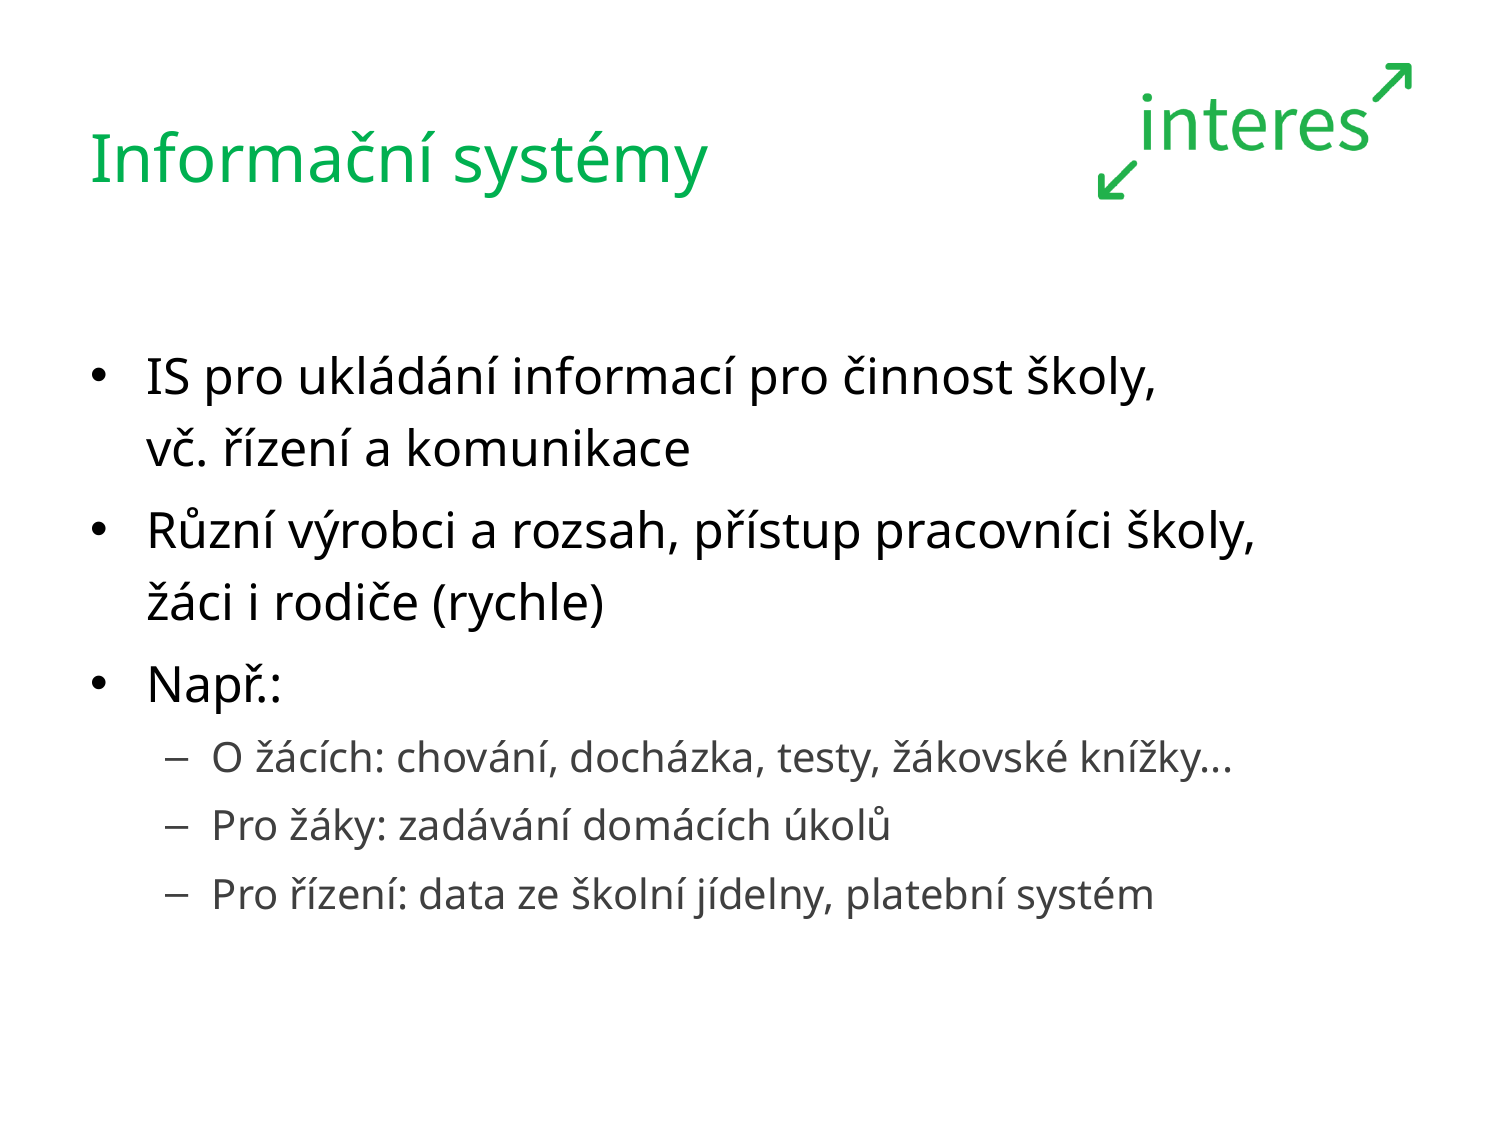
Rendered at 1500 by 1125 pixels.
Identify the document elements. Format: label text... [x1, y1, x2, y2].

title Informační systémy [75, 62, 963, 250]
list IS pro ukládání informací pro činnost školy, vč. řízení a komunikace Různí výrobci a rozsah, přístup pracovníci školy, žáci i rodiče (rychle) Např.: O žácích: chování, docházka, testy, žákovské knížky... Pro žáky: zadávání domácích úkolů Pro řízení: data ze školní jídelny, platební systém [75, 325, 1425, 1000]
picture [1059, 24, 1450, 238]
